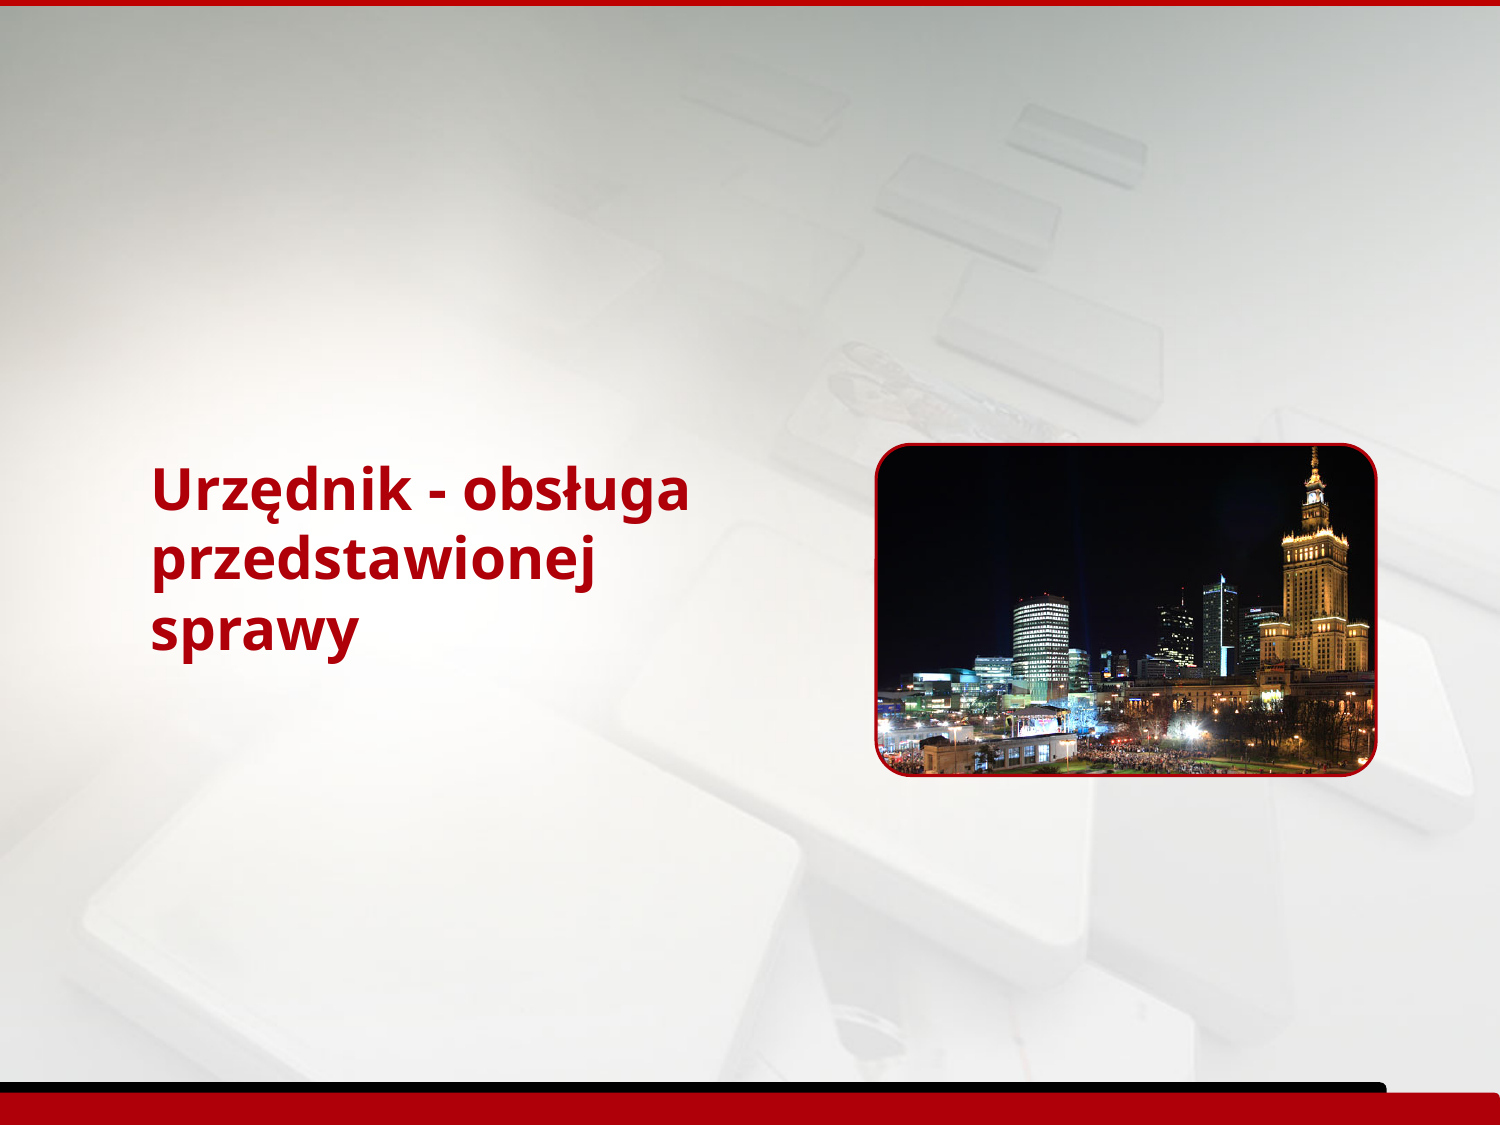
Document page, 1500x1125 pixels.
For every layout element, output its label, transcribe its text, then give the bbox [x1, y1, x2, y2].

picture [0, 6, 1500, 1095]
title Urzędnik - obsługa przedstawionej sprawy [135, 444, 793, 894]
